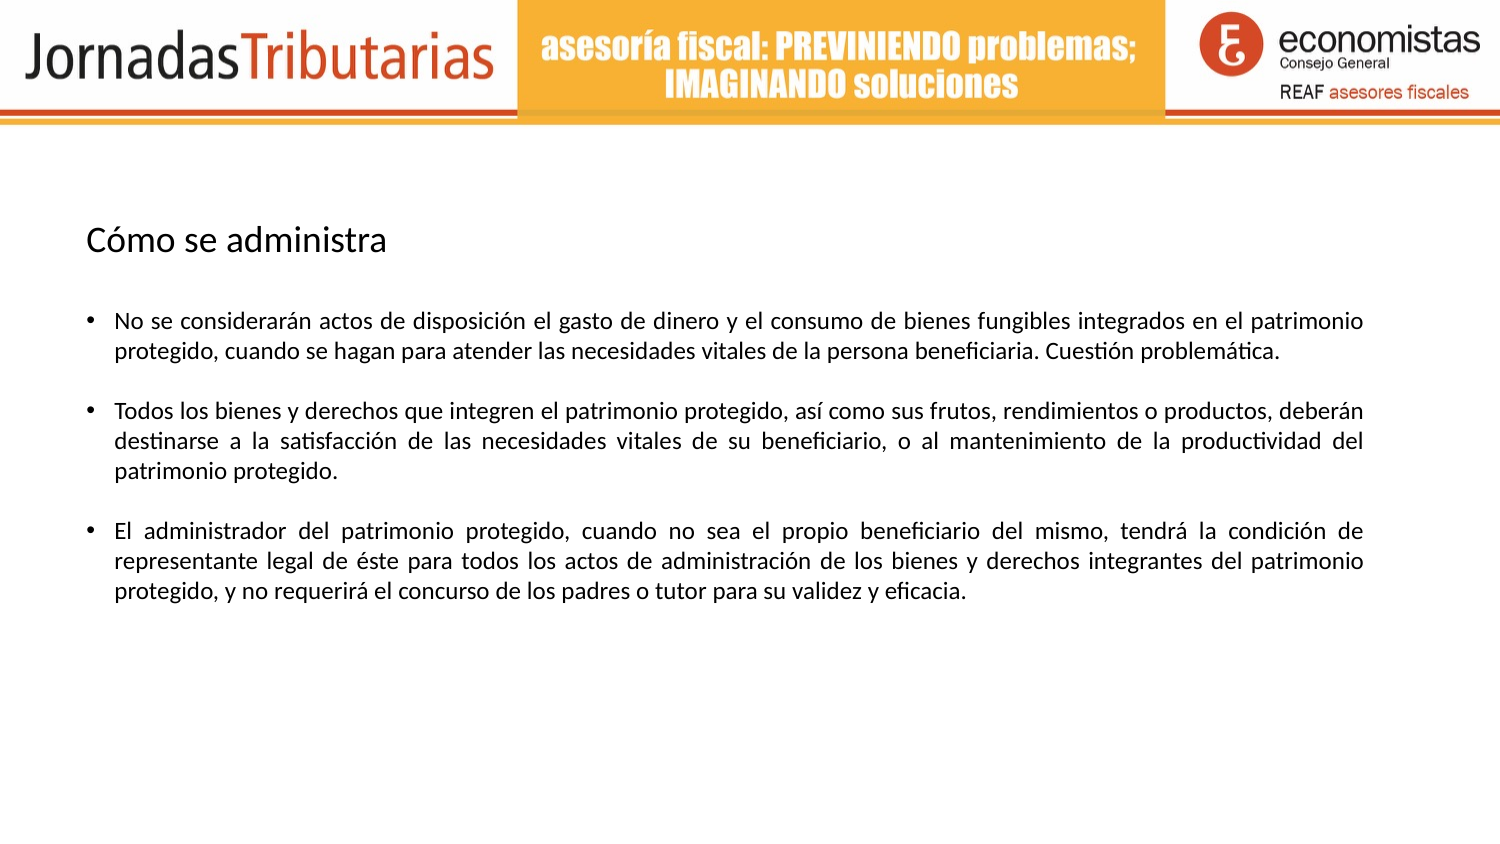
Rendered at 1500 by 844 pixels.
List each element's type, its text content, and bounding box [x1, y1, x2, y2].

text_box Cómo se administra No se considerarán actos de disposición el gasto de dinero y el consumo de bienes fungibles integrados en el patrimonio protegido, cuando se hagan para atender las necesidades vitales de la persona beneficiaria. Cuestión problemática. Todos los bienes y derechos que integren el patrimonio protegido, así como sus frutos, rendimientos o productos, deberán destinarse a la satisfacción de las necesidades vitales de su beneficiario, o al mantenimiento de la productividad del patrimonio protegido. El administrador del patrimonio protegido, cuando no sea el propio beneficiario del mismo, tendrá la condición de representante legal de éste para todos los actos de administración de los bienes y derechos integrantes del patrimonio protegido, y no requerirá el concurso de los padres o tutor para su validez y eficacia. [71, 207, 1382, 709]
picture [0, 0, 1500, 130]
